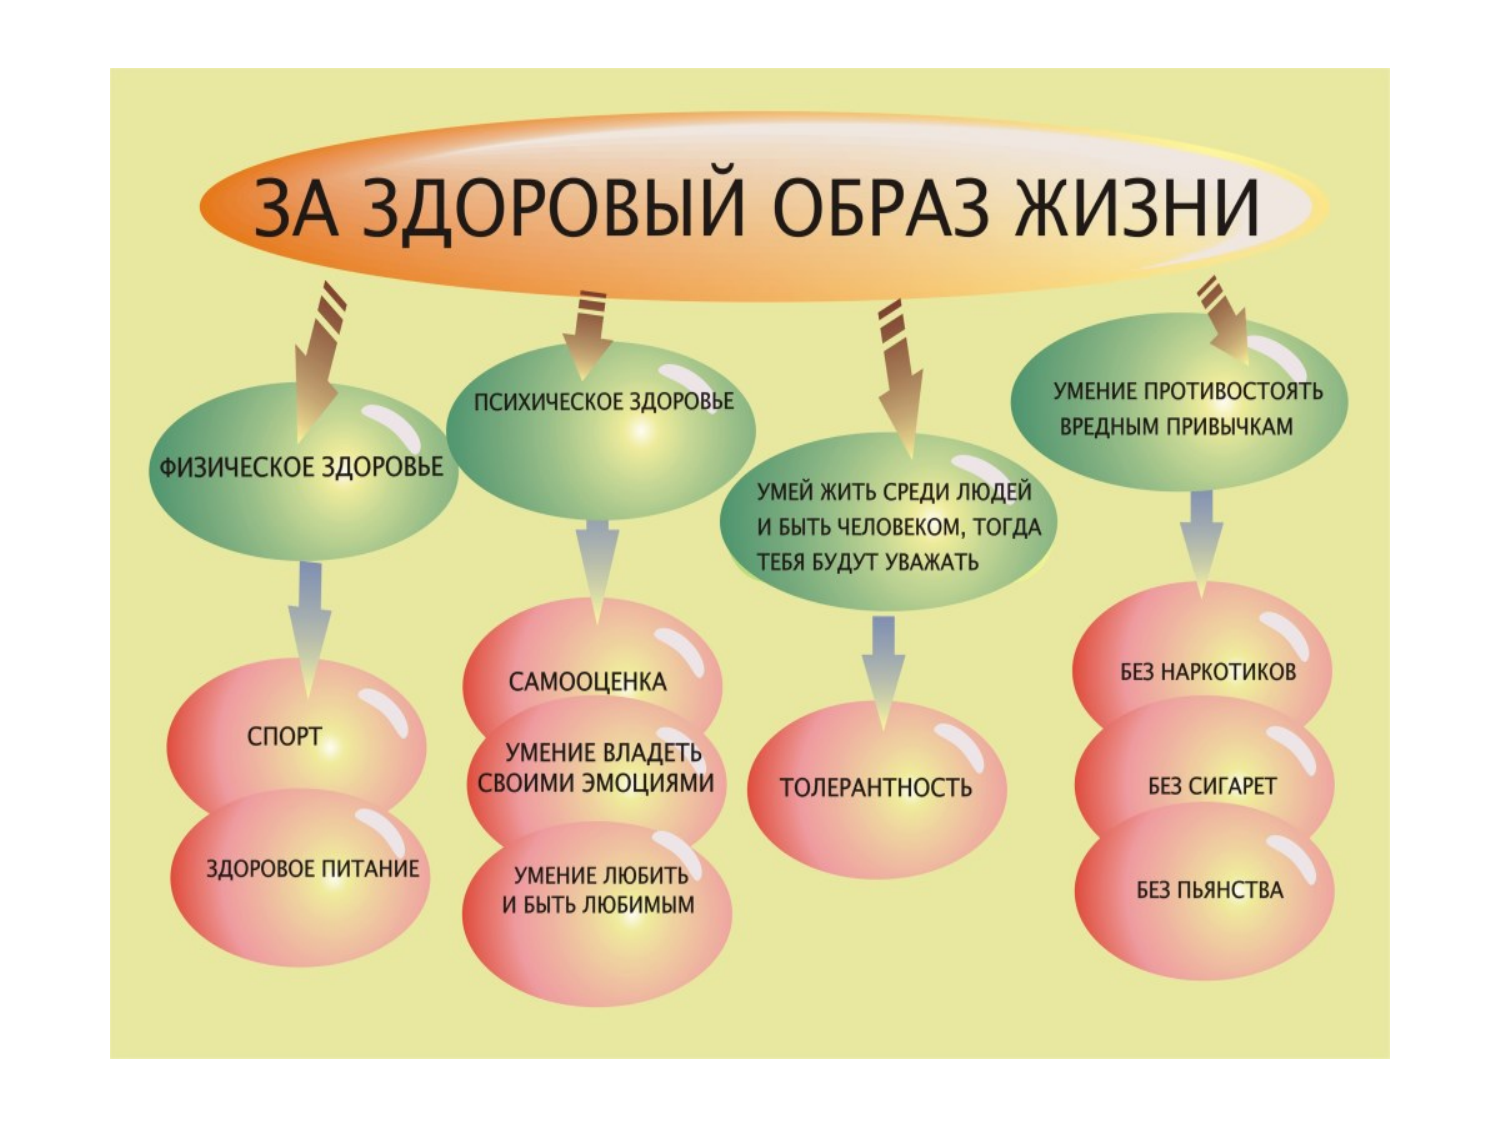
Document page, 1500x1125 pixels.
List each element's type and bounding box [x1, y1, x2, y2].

list [109, 68, 1391, 1059]
